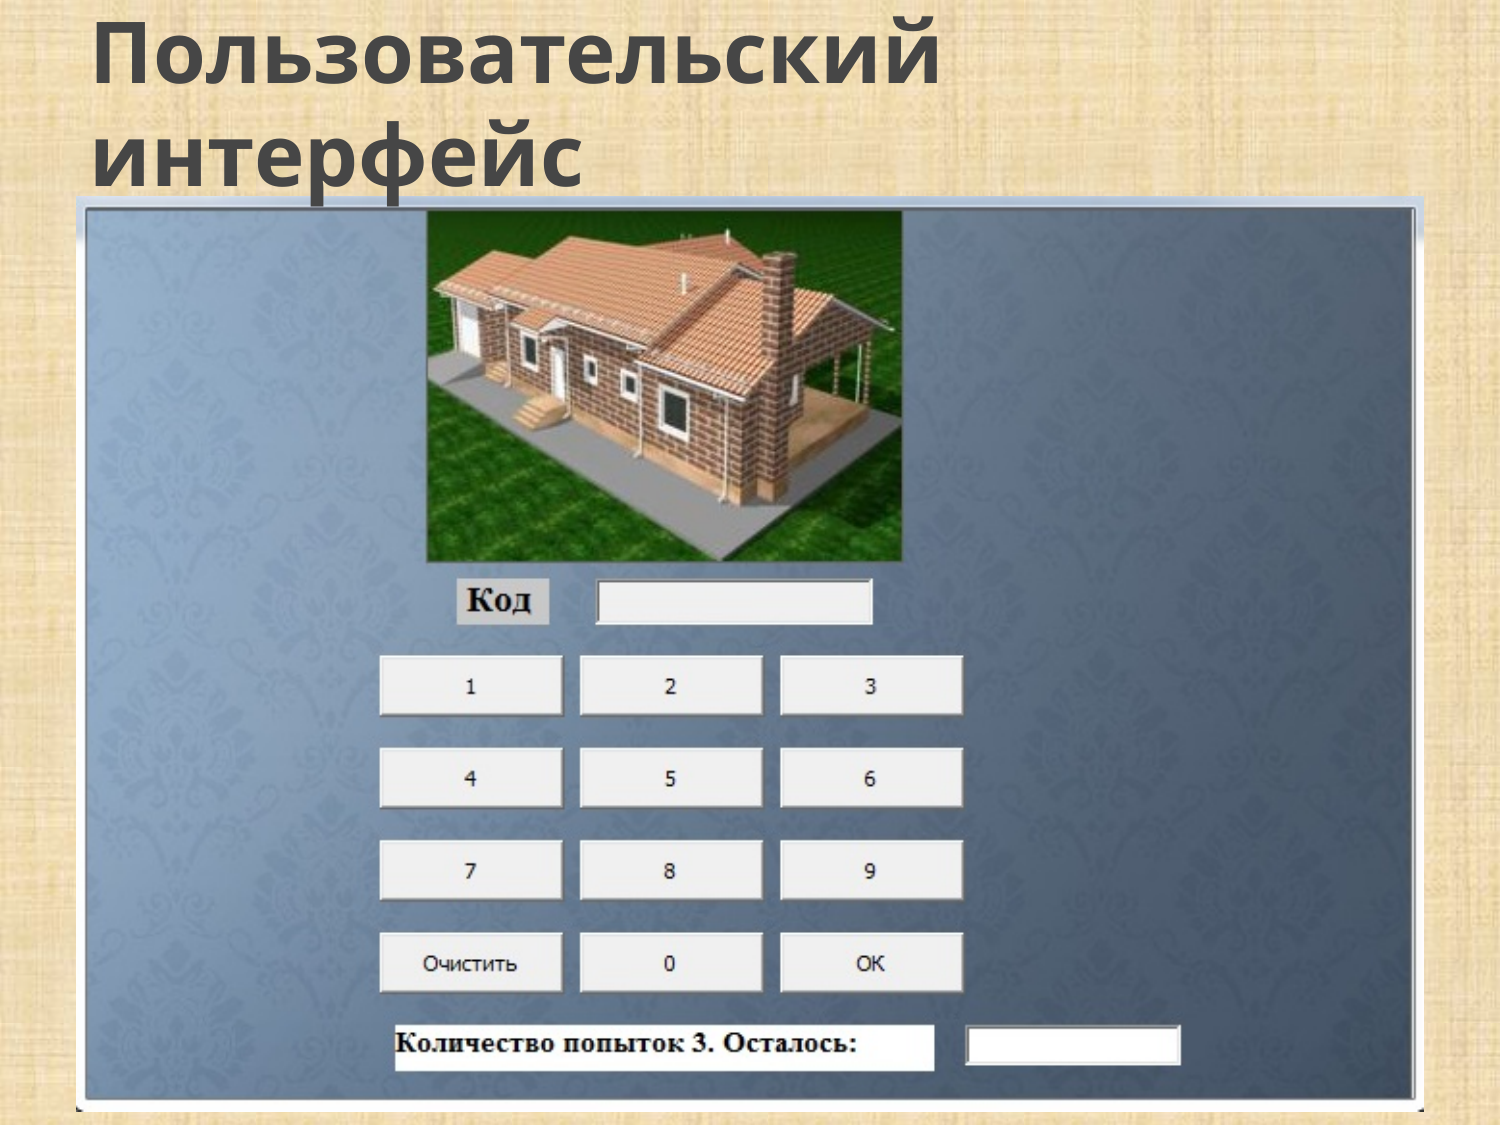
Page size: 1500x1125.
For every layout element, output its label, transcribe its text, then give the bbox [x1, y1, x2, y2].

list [76, 195, 1424, 1113]
title Пользовательский интерфейс [75, 7, 1425, 195]
